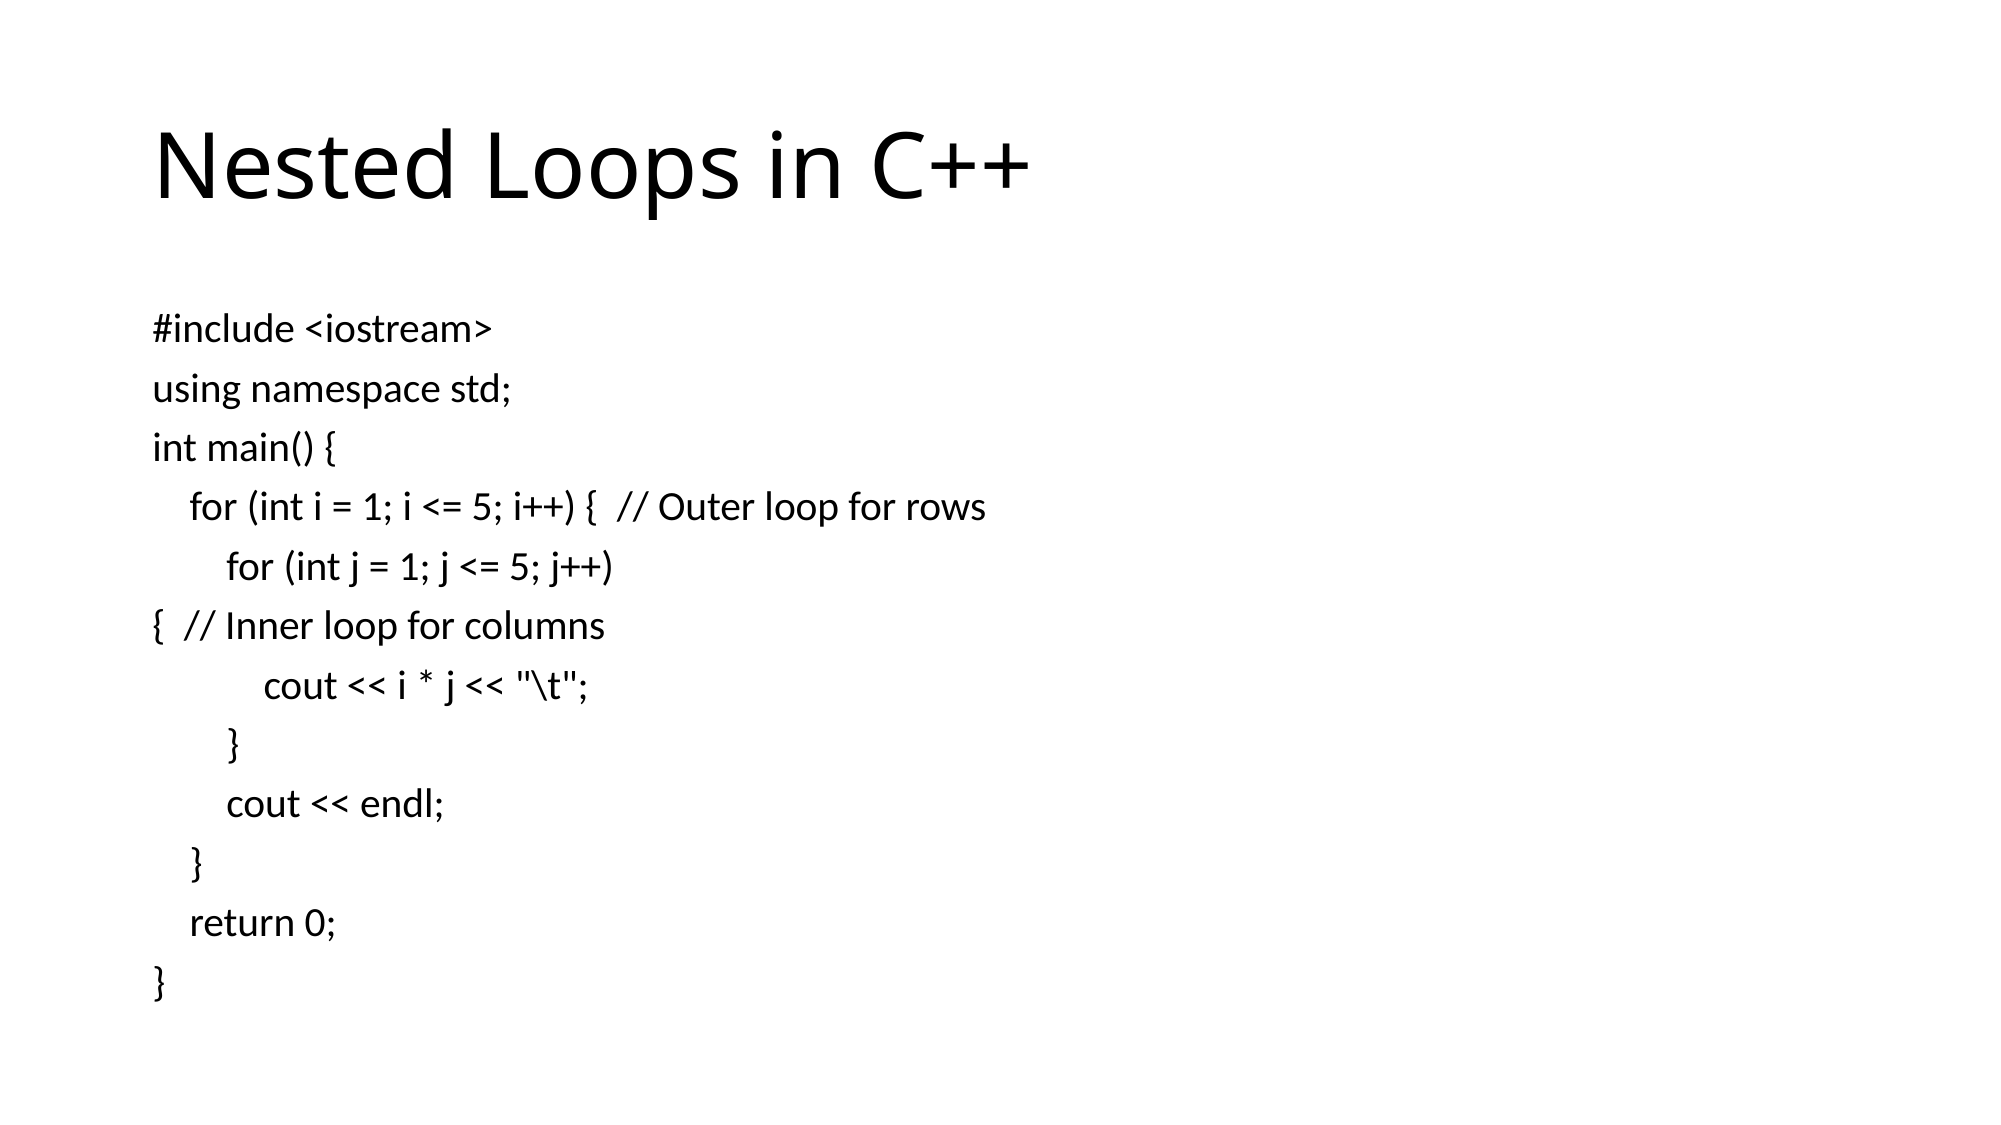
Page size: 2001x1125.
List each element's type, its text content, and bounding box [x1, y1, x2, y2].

list #include <iostream> using namespace std; int main() { for (int i = 1; i <= 5; i++) { // Outer loop for rows for (int j = 1; j <= 5; j++) { // Inner loop for columns cout << i * j << "\t"; } cout << endl; } return 0; } [137, 299, 1863, 1014]
title Nested Loops in C++ [137, 59, 1863, 278]
